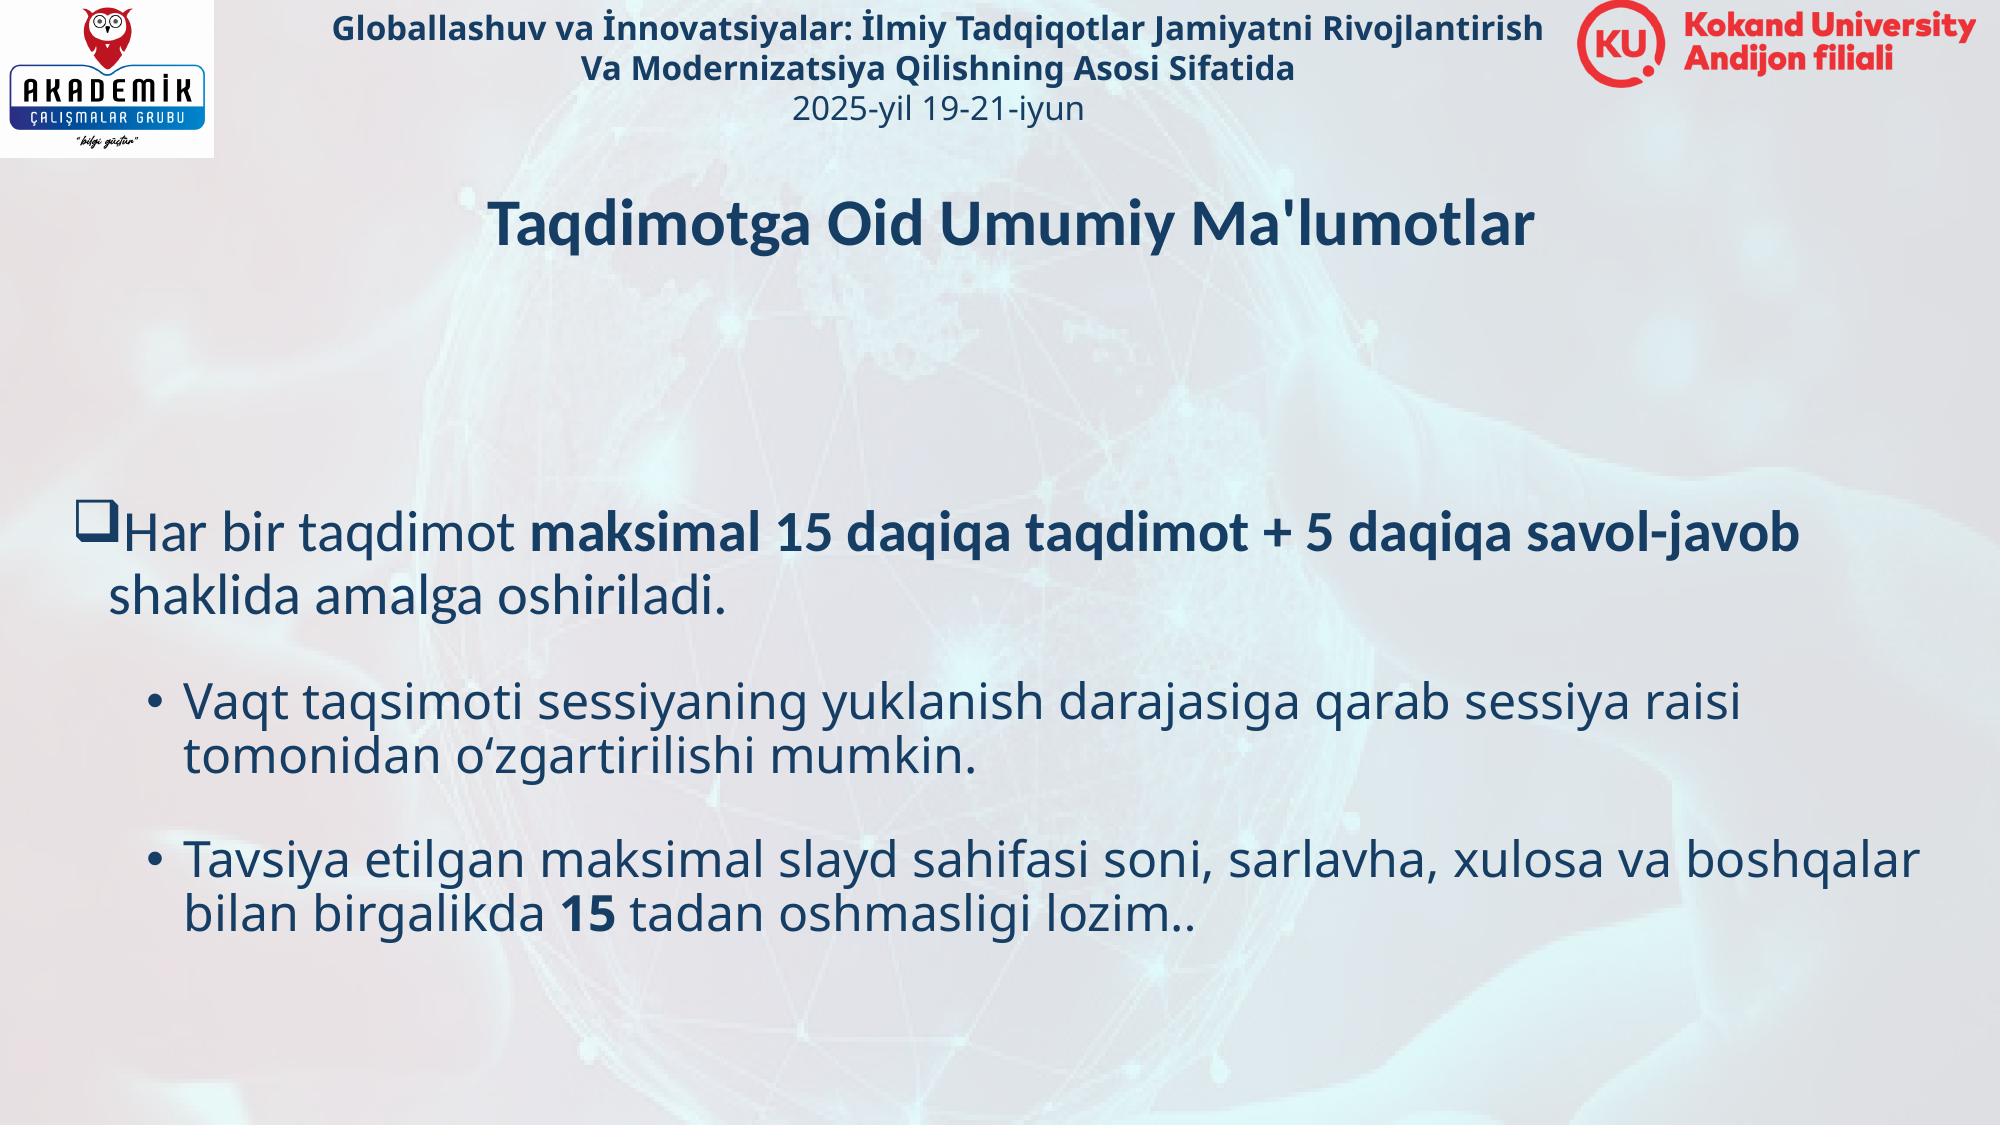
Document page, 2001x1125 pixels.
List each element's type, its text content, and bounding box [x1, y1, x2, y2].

list Har bir taqdimot maksimal 15 daqiqa taqdimot + 5 daqiqa savol-javob shaklida amalga oshiriladi. Vaqt taqsimoti sessiyaning yuklanish darajasiga qarab sessiya raisi tomonidan o‘zgartirilishi mumkin. Tavsiya etilgan maksimal slayd sahifasi soni, sarlavha, xulosa va boshqalar bilan birgalikda 15 tadan oshmasligi lozim.. [0, 336, 2000, 1107]
title Taqdimotga Oid Umumiy Ma'lumotlar [196, 154, 1828, 293]
picture [1577, 0, 1977, 88]
picture [0, 0, 214, 158]
